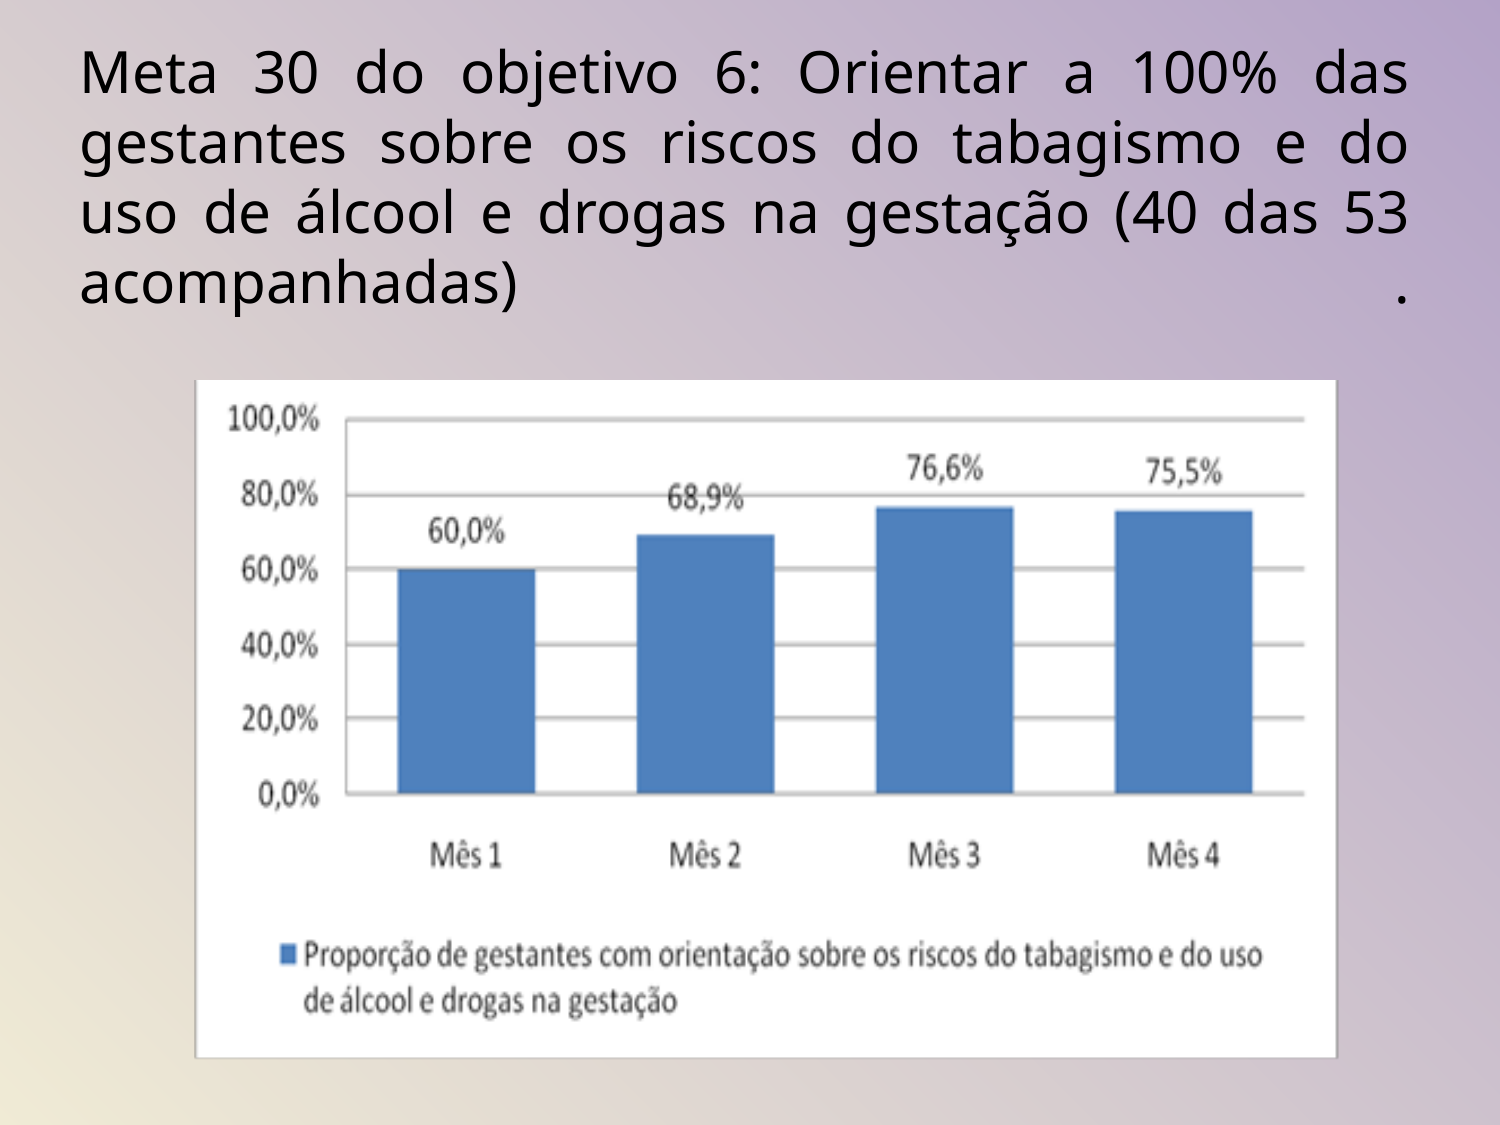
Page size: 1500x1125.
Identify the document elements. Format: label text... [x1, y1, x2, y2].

title Meta 30 do objetivo 6: Orientar a 100% das gestantes sobre os riscos do tabagismo e do uso de álcool e drogas na gestação (40 das 53 acompanhadas) . [64, 44, 1426, 305]
picture [194, 380, 1341, 1065]
